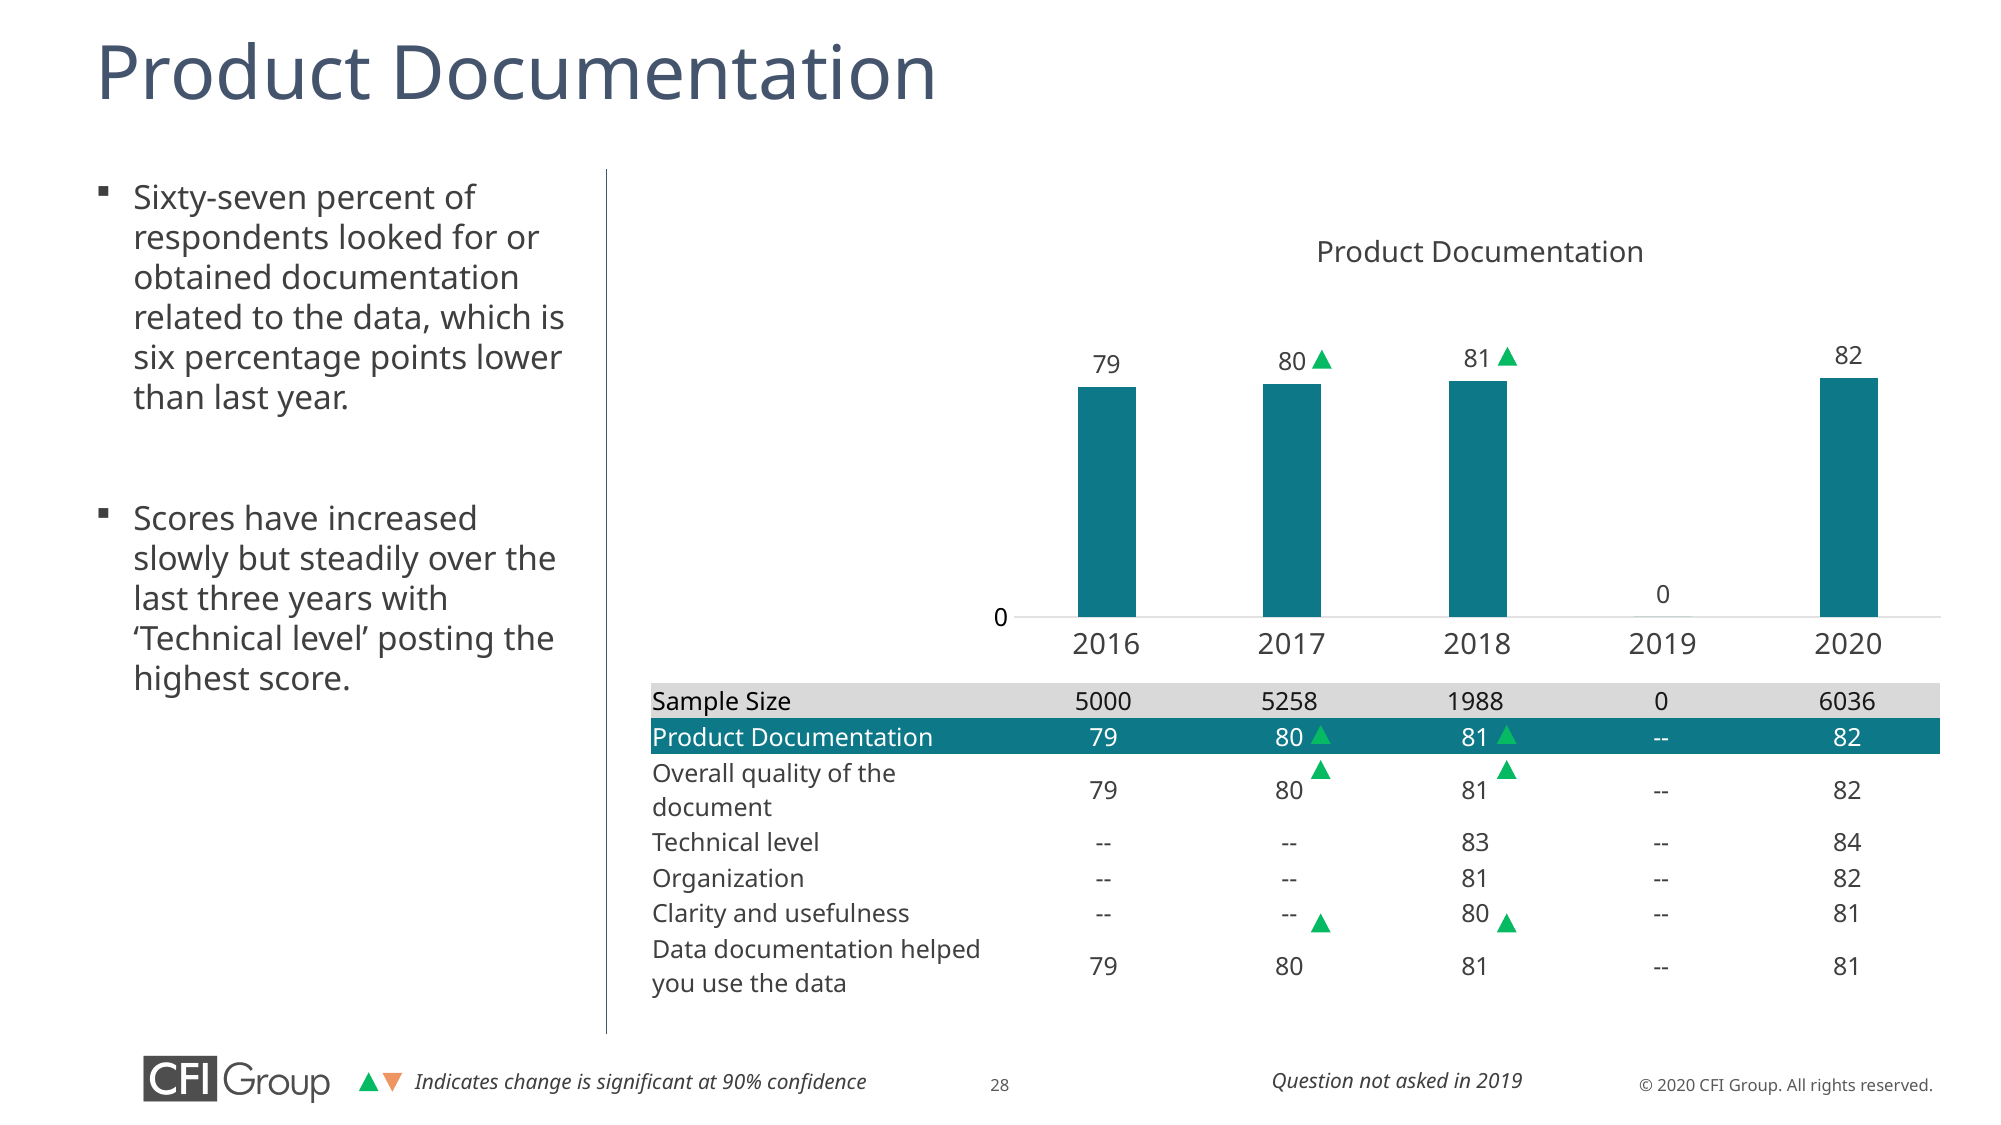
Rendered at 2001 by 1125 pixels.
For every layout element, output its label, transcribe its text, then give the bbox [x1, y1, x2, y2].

table_cell -- [1011, 895, 1197, 930]
table_cell 84 [1754, 823, 1940, 859]
table_cell -- [1011, 859, 1197, 895]
text_box [1310, 913, 1331, 933]
table_cell 80 [1197, 754, 1382, 823]
table_cell -- [1568, 930, 1754, 1000]
table_cell Technical level [651, 823, 1011, 859]
list Sixty-seven percent of respondents looked for or obtained documentation related to the data, which is six percentage points lower than last year. Scores have increased slowly but steadily over the last three years with ‘Technical level’ posting the highest score. [80, 168, 598, 1034]
table_cell 81 [1382, 930, 1568, 1000]
table_cell 80 [1382, 895, 1568, 930]
table_cell 83 [1382, 823, 1568, 859]
table_cell -- [1011, 823, 1197, 859]
table_cell Data documentation helped you use the data [651, 930, 1011, 1000]
text_box [1310, 760, 1331, 779]
table_cell Organization [651, 859, 1011, 895]
table_cell 81 [1382, 859, 1568, 895]
text_box [1496, 760, 1517, 779]
picture [137, 1046, 337, 1103]
table_cell -- [1568, 895, 1754, 930]
table_cell 82 [1754, 754, 1940, 823]
table_cell 79 [1011, 754, 1197, 823]
table_cell -- [1197, 859, 1382, 895]
table_cell 80 [1197, 930, 1382, 1000]
title Product Documentation [80, 0, 1931, 152]
table_cell 81 [1754, 930, 1940, 1000]
table_cell -- [1568, 823, 1754, 859]
table_cell -- [1197, 895, 1382, 930]
text_box Question not asked in 2019 [974, 1060, 1538, 1101]
table_cell 81 [1754, 895, 1940, 930]
table_cell Overall quality of the document [651, 754, 1011, 823]
text_box [382, 1072, 403, 1092]
table_cell 81 [1382, 754, 1568, 823]
table_cell 79 [1011, 930, 1197, 1000]
table_cell -- [1197, 823, 1382, 859]
table_cell Clarity and usefulness [651, 895, 1011, 930]
table_cell -- [1568, 859, 1754, 895]
text_box Indicates change is significant at 90% confidence [400, 1061, 964, 1102]
chart [599, 147, 2000, 753]
table_cell -- [1568, 754, 1754, 823]
text_box [1496, 913, 1517, 933]
text_box [358, 1072, 379, 1092]
table_cell 82 [1754, 859, 1940, 895]
